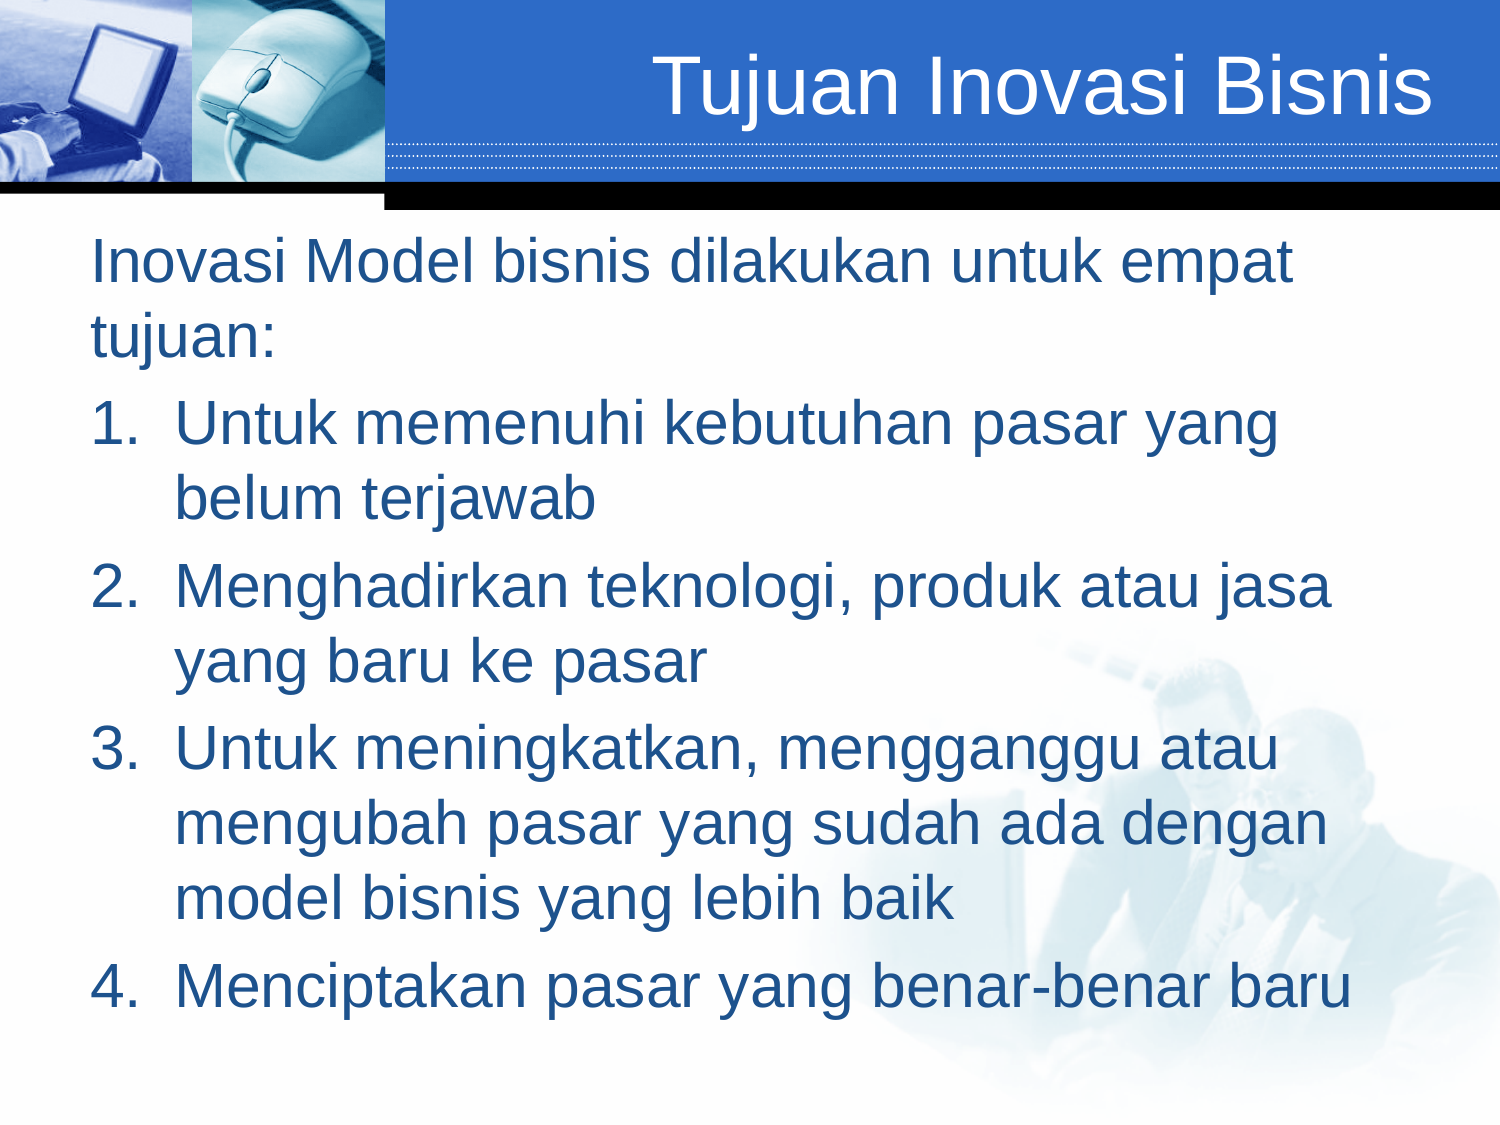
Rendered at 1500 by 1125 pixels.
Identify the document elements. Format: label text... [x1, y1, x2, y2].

title Tujuan Inovasi Bisnis [412, 37, 1451, 126]
picture [0, 194, 1500, 1125]
picture [0, 0, 385, 181]
list Inovasi Model bisnis dilakukan untuk empat tujuan: Untuk memenuhi kebutuhan pasar yang belum terjawab Menghadirkan teknologi, produk atau jasa yang baru ke pasar Untuk meningkatkan, mengganggu atau mengubah pasar yang sudah ada dengan model bisnis yang lebih baik Menciptakan pasar yang benar-benar baru [74, 212, 1426, 1038]
